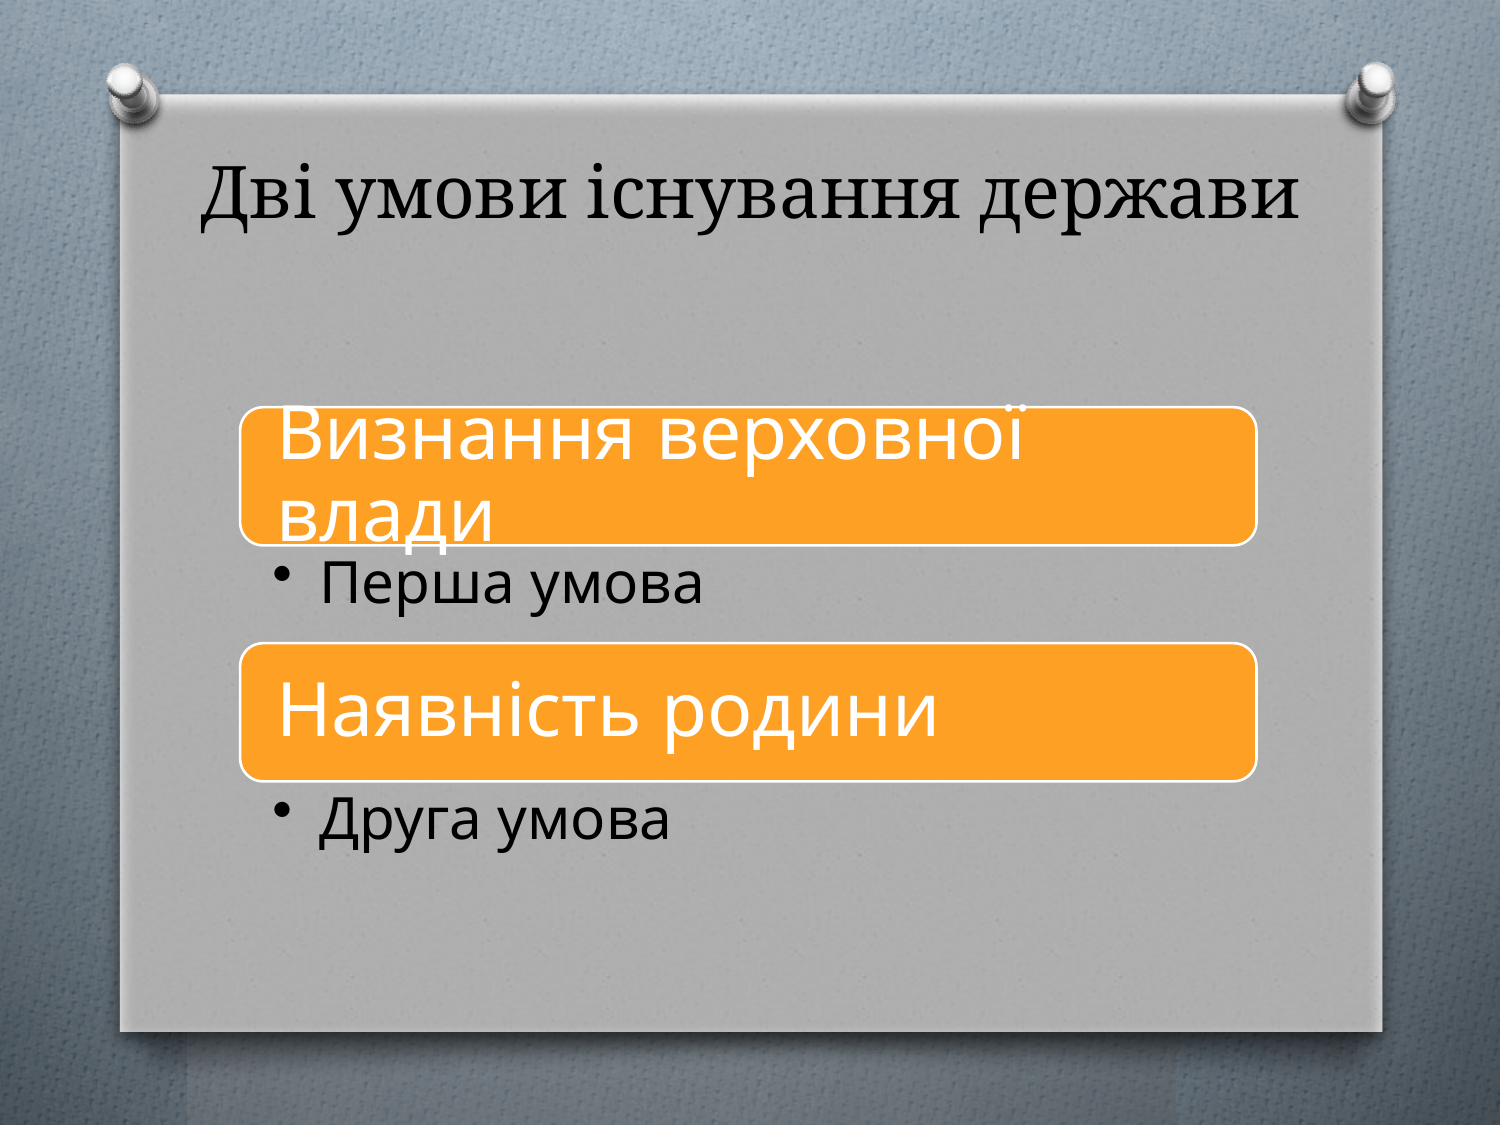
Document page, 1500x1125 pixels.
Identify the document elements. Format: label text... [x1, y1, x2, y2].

picture [75, 29, 198, 153]
title Дві умови існування держави [179, 134, 1323, 332]
picture [1317, 35, 1439, 156]
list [239, 347, 1257, 939]
